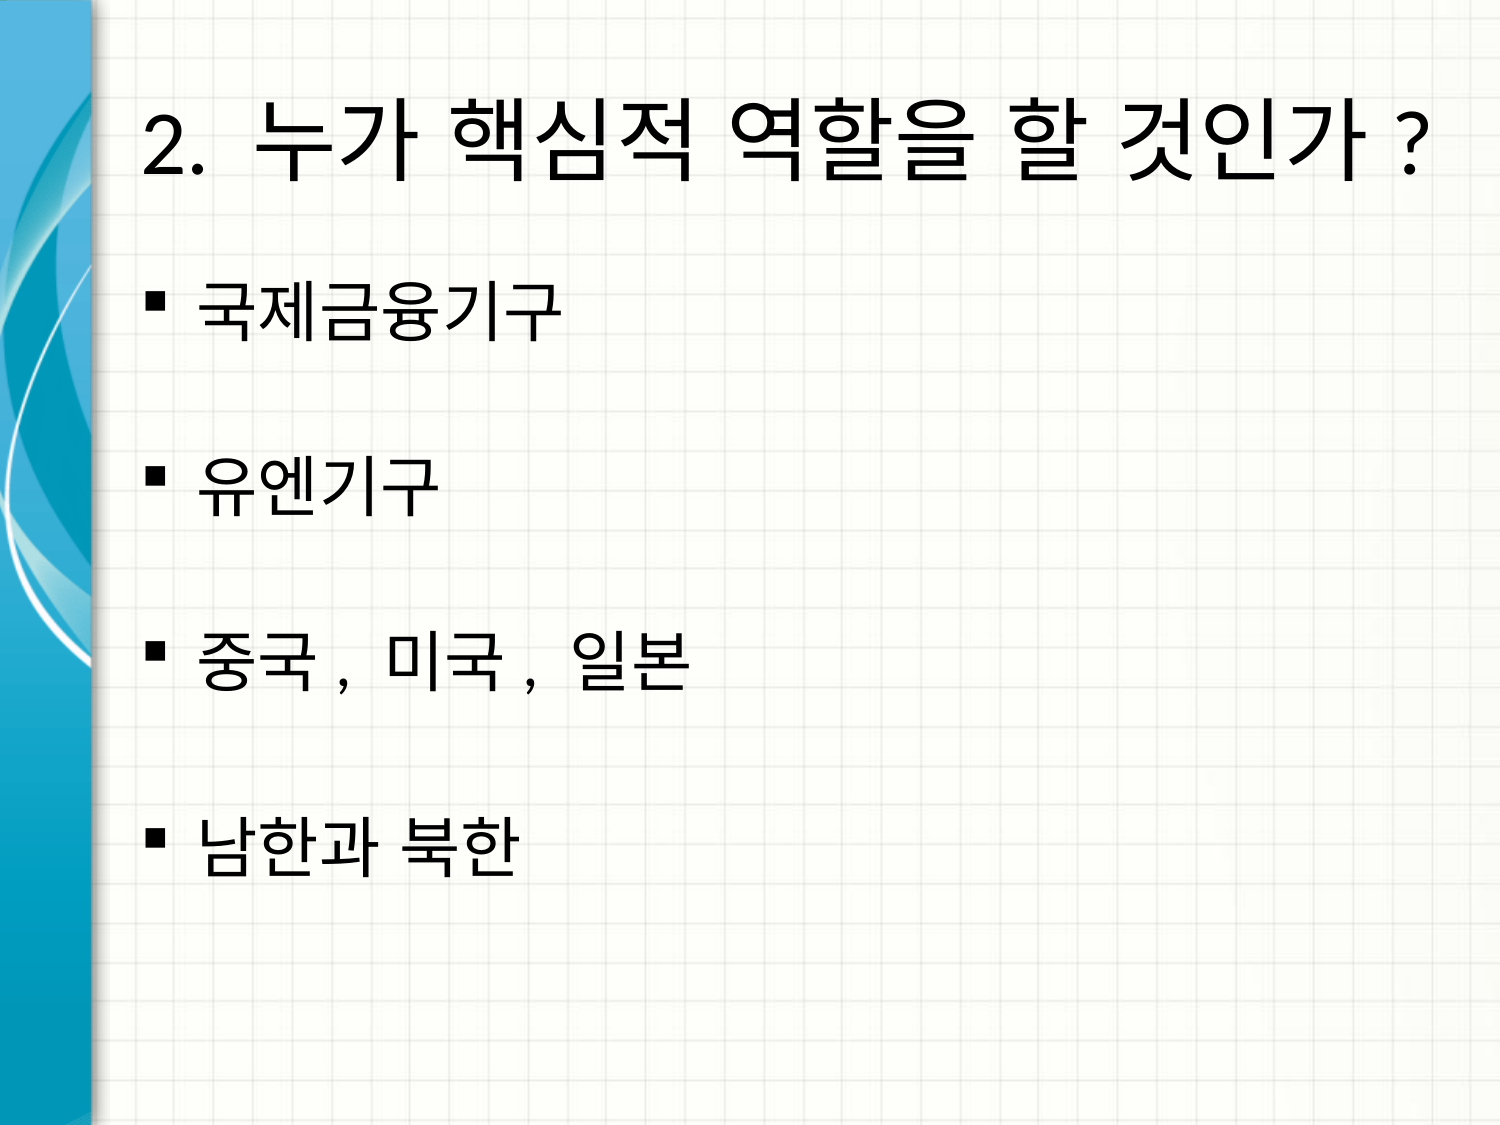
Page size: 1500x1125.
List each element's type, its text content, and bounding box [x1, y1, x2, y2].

title 2. 누가 핵심적 역할을 할 것인가? [125, 44, 1450, 232]
picture [0, 0, 1500, 1125]
list 국제금융기구 유엔기구 중국, 미국, 일본 남한과 북한 [125, 261, 1450, 967]
